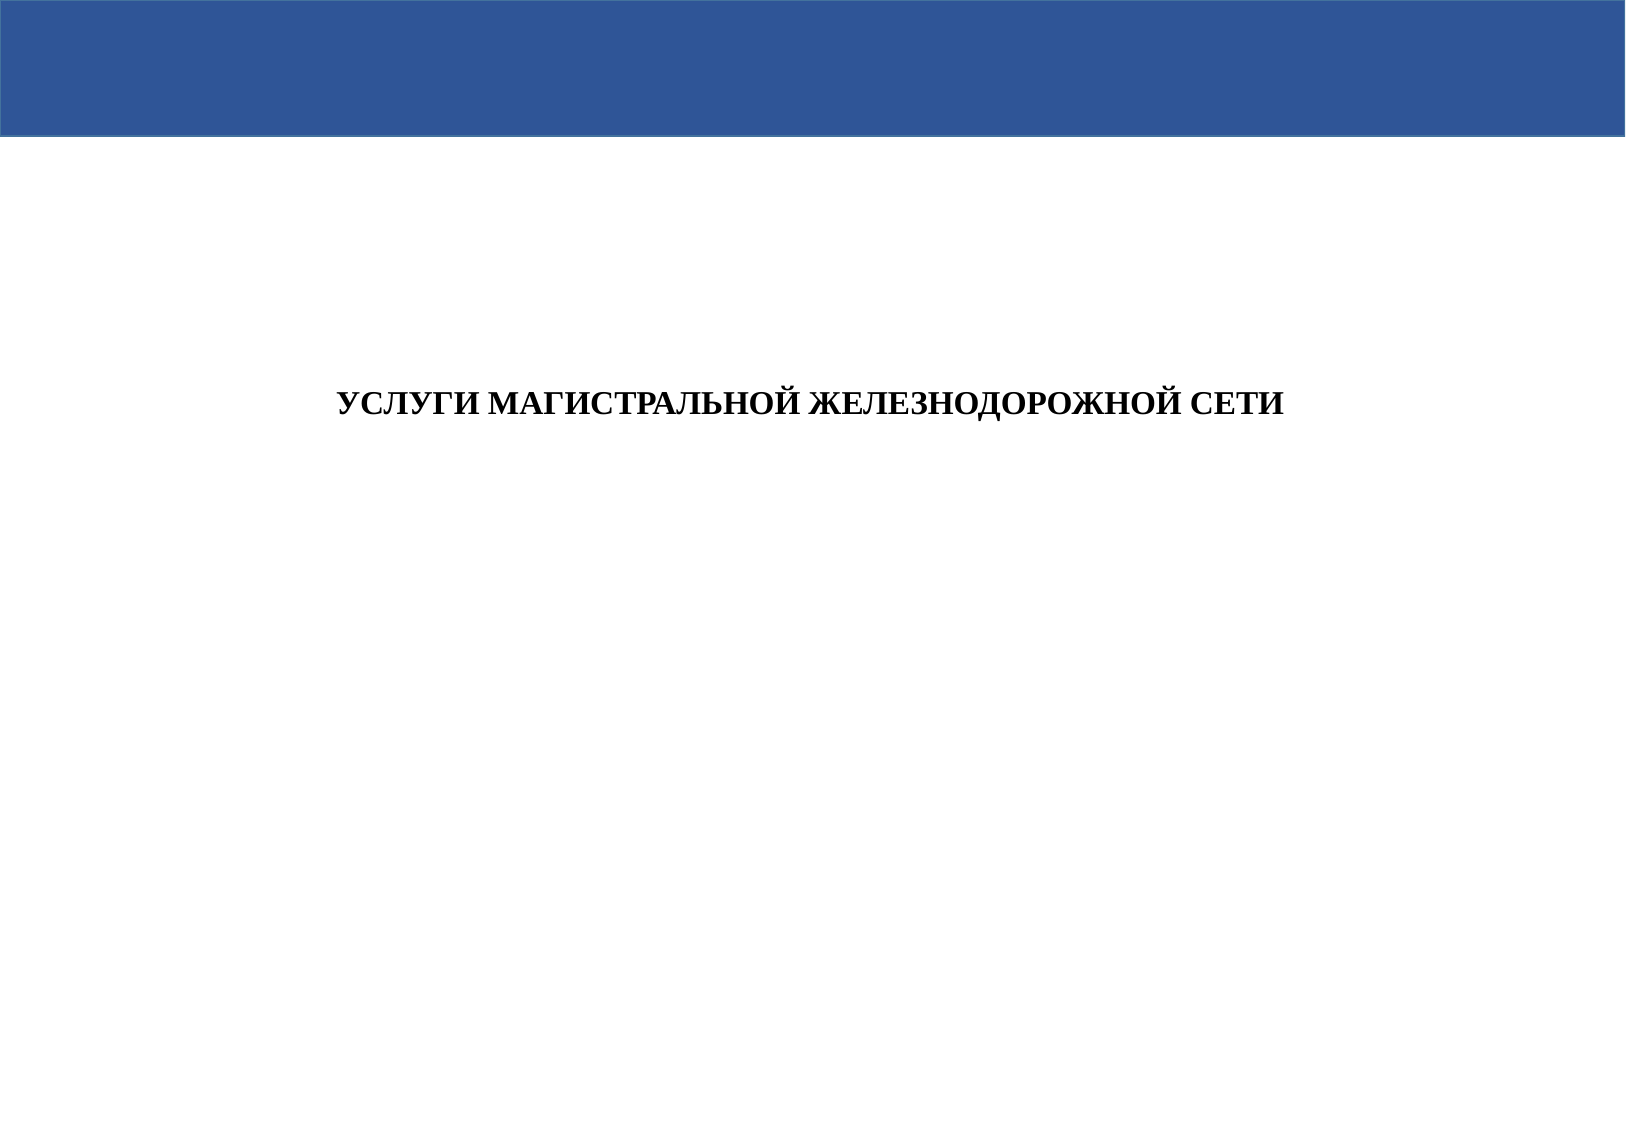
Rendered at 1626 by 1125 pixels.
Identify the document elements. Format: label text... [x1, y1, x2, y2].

text_box УСЛУГИ МАГИСТРАЛЬНОЙ ЖЕЛЕЗНОДОРОЖНОЙ СЕТИ [83, 373, 1538, 429]
